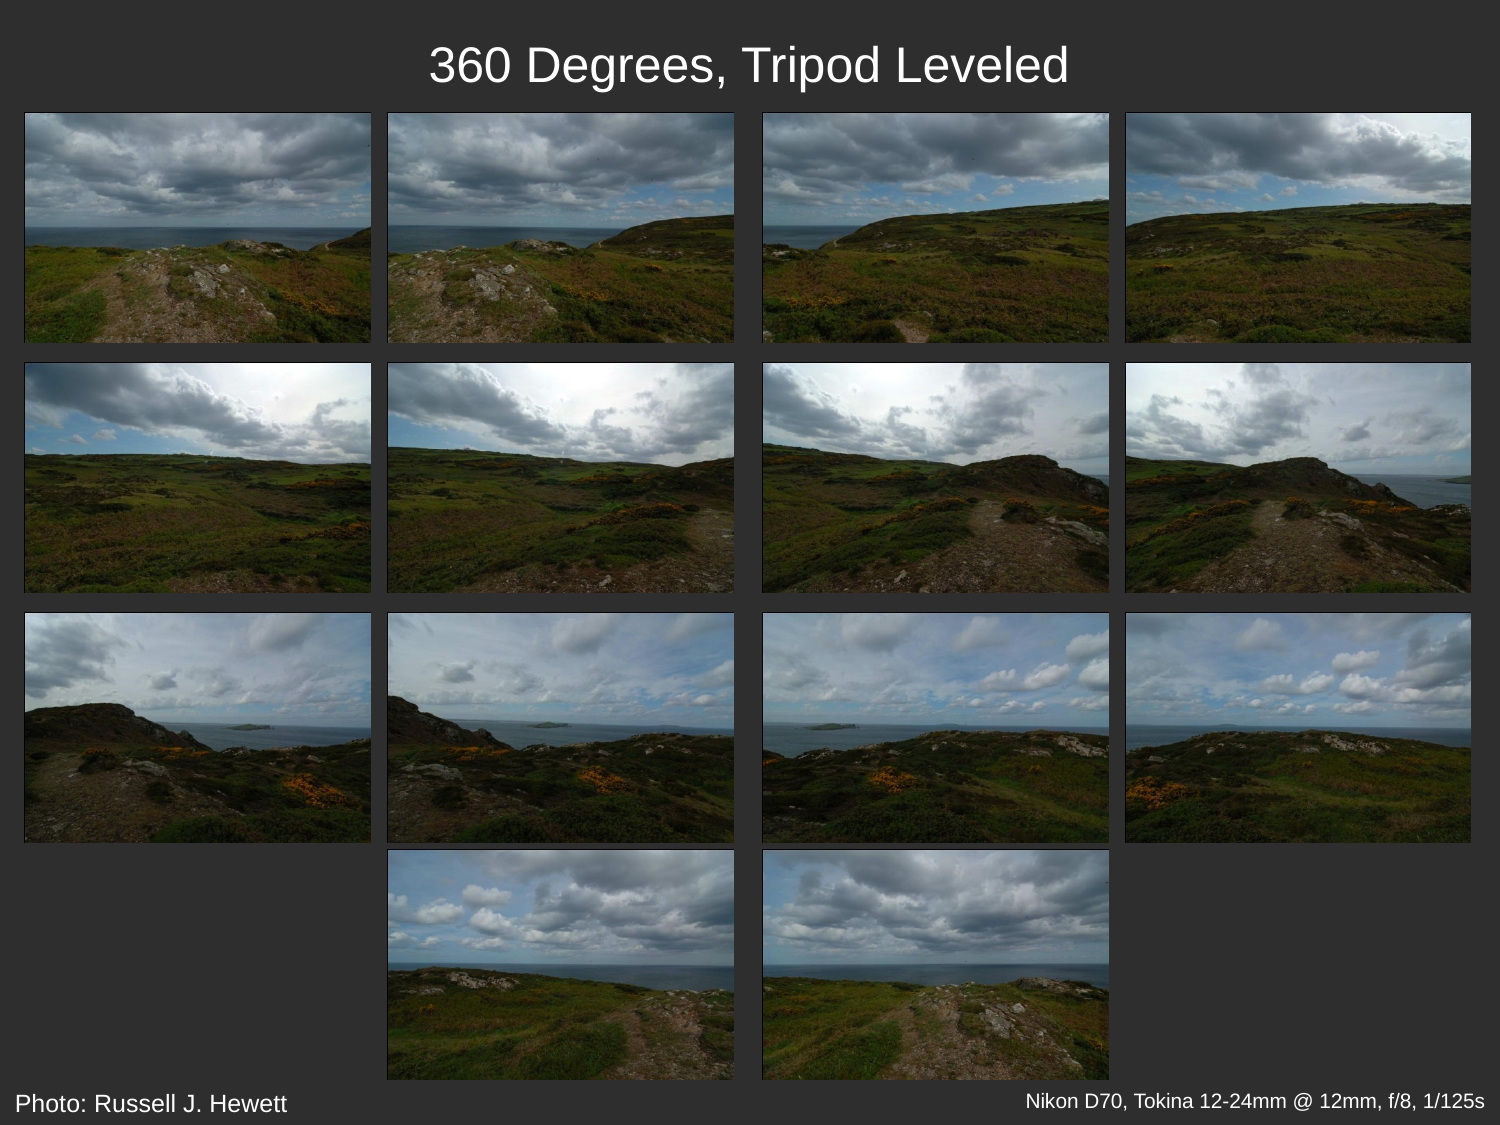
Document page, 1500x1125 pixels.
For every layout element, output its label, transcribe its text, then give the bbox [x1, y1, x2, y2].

picture [387, 112, 734, 343]
picture [762, 612, 1109, 843]
picture [762, 362, 1109, 593]
picture [24, 612, 371, 843]
picture [762, 112, 1109, 343]
picture [24, 112, 371, 343]
picture [24, 362, 371, 593]
picture [1124, 362, 1471, 593]
text_box Photo: Russell J. Hewett [0, 1079, 778, 1125]
picture [387, 362, 734, 593]
picture [1124, 612, 1471, 843]
picture [387, 849, 734, 1081]
picture [1124, 112, 1471, 343]
text_box 360 Degrees, Tripod Leveled [413, 24, 1085, 100]
picture [387, 612, 734, 843]
text_box Nikon D70, Tokina 12-24mm @ 12mm, f/8, 1/125s [887, 1079, 1500, 1120]
picture [762, 849, 1109, 1081]
